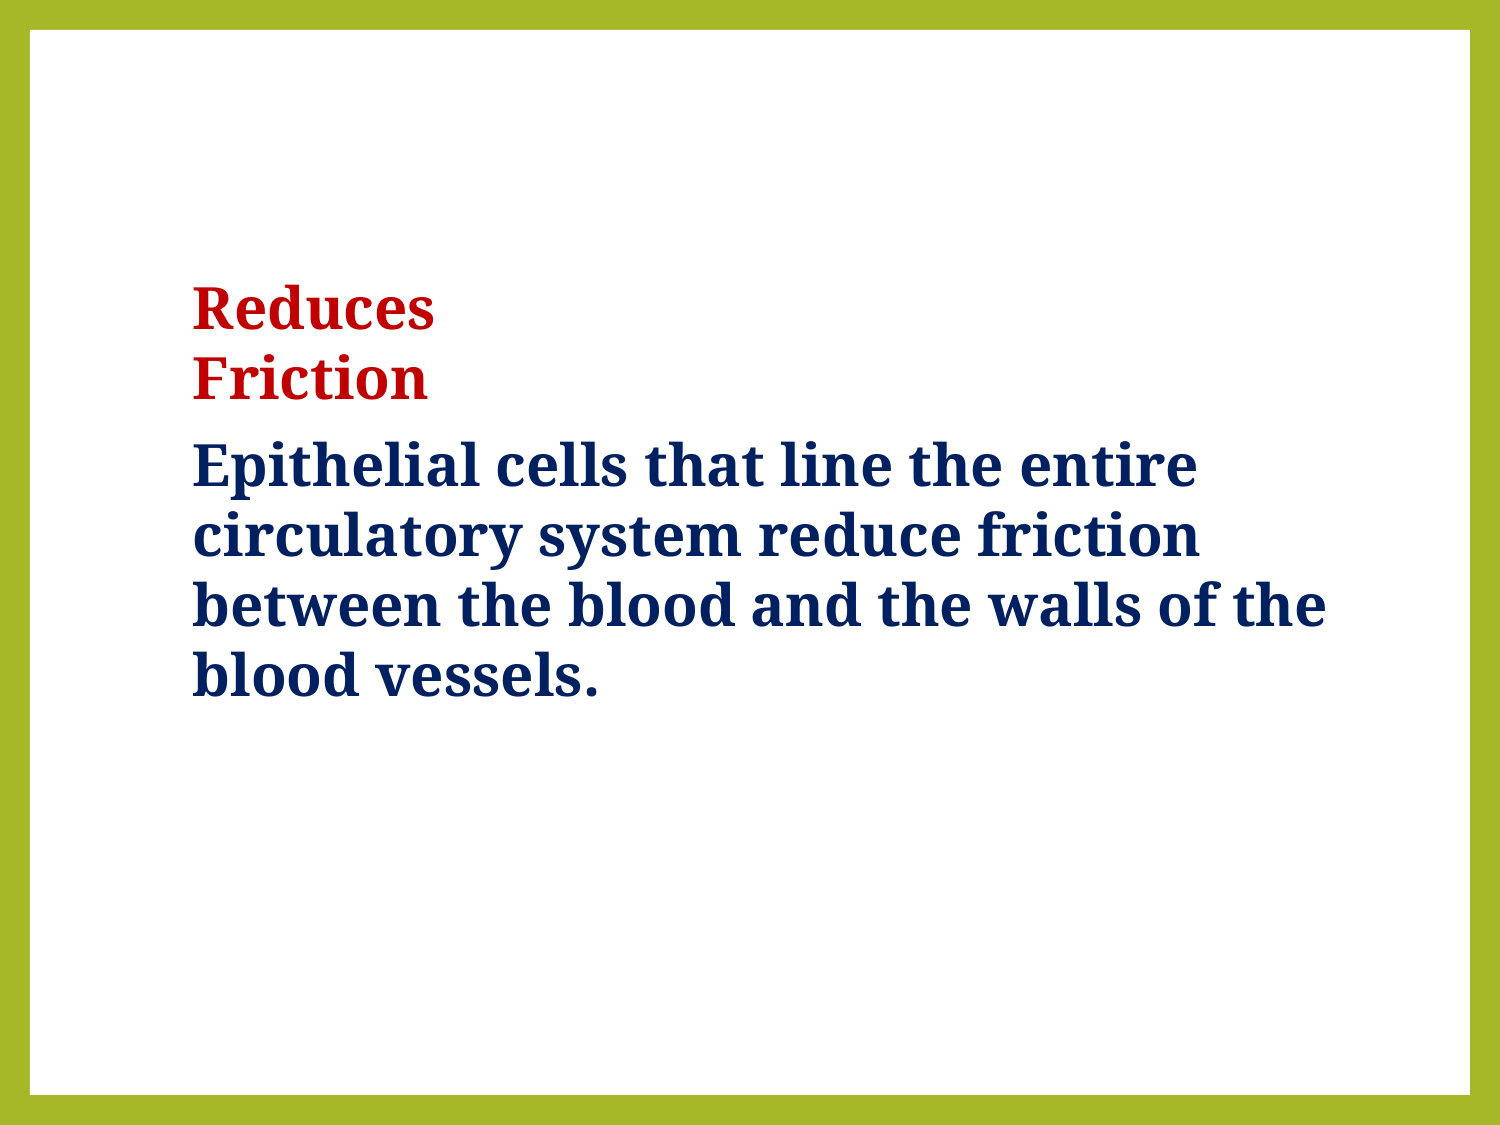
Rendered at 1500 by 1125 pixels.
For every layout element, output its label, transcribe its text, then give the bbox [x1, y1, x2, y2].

text_box Epithelial cells that line the entire circulatory system reduce friction between the blood and the walls of the blood vessels. [178, 420, 1471, 716]
text_box Reduces Friction [178, 263, 634, 419]
